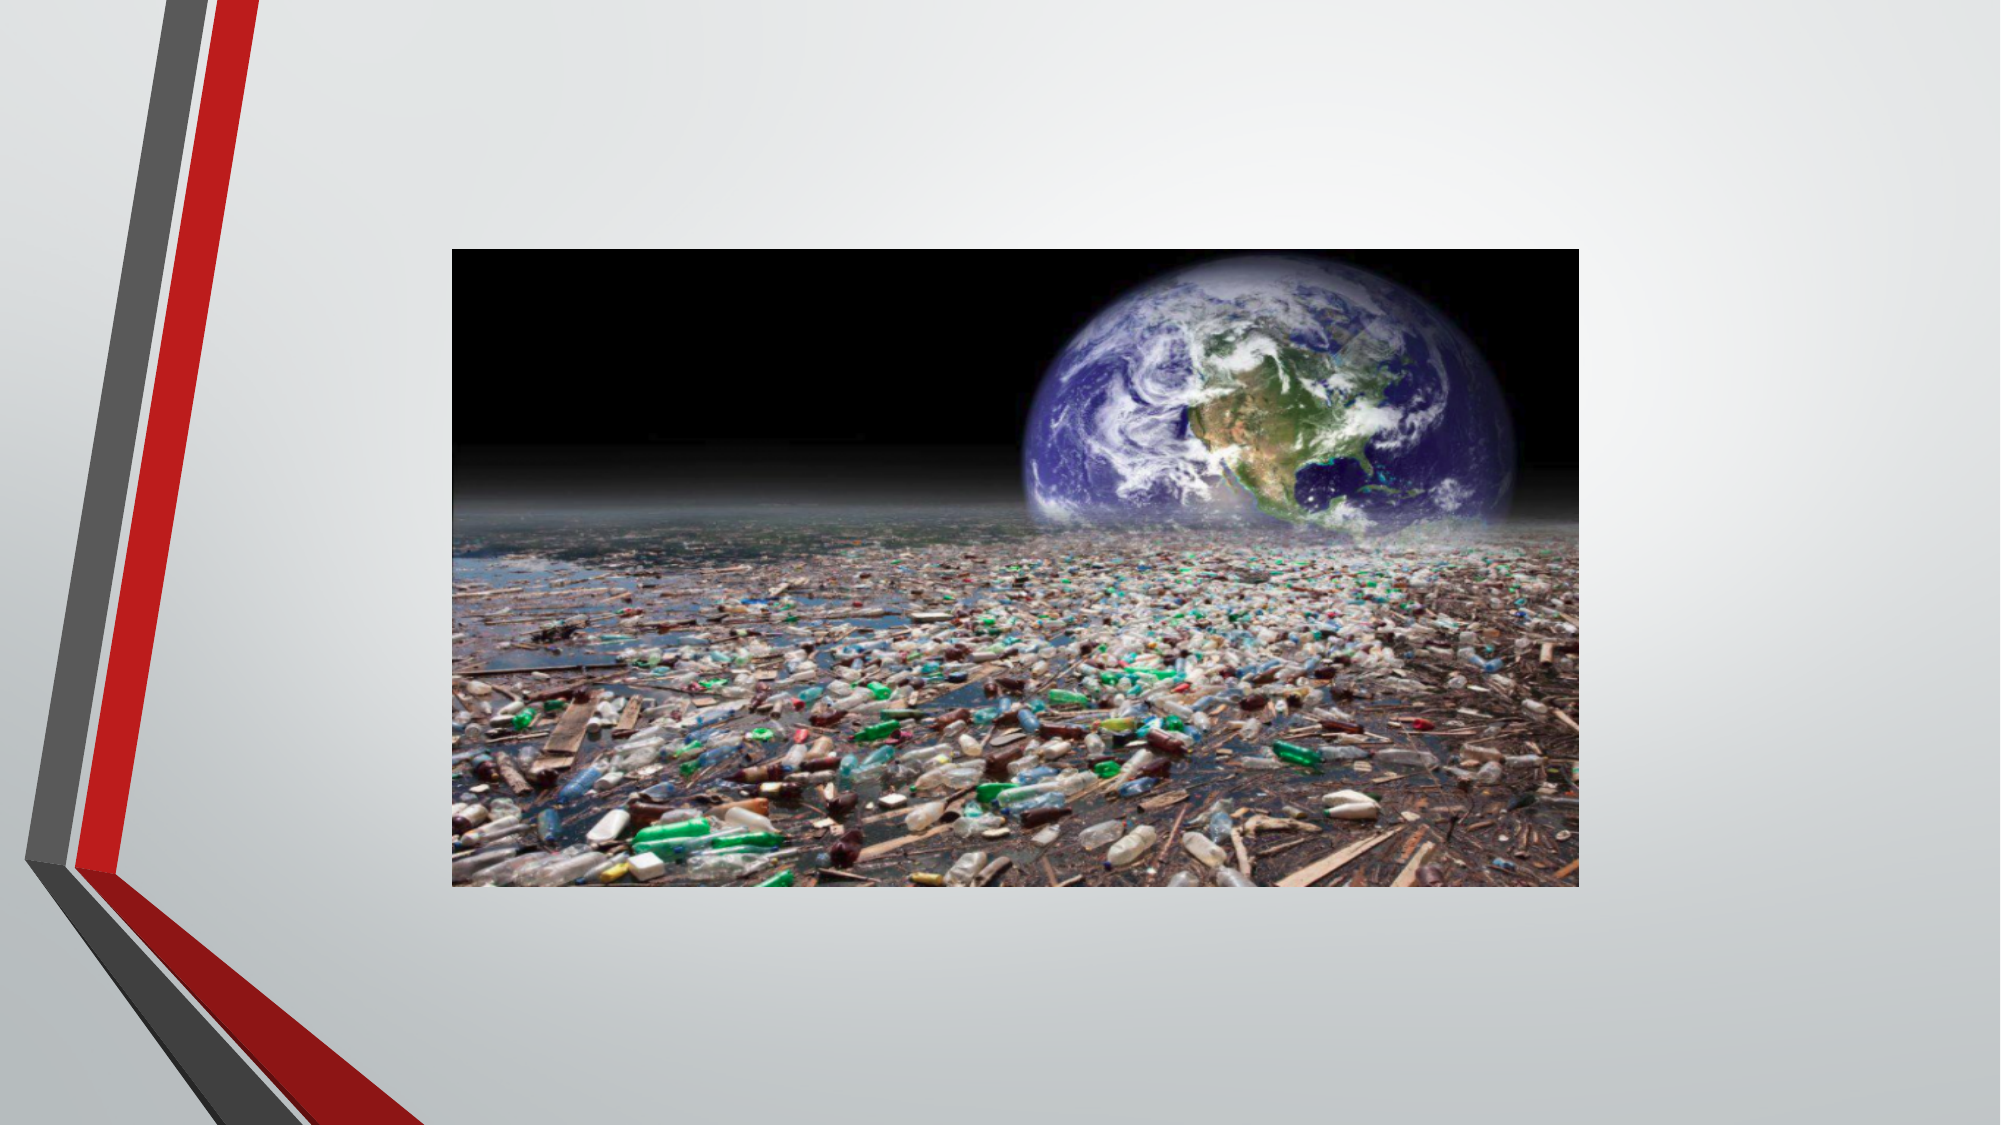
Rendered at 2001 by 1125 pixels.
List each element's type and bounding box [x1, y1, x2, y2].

picture [451, 249, 1579, 888]
